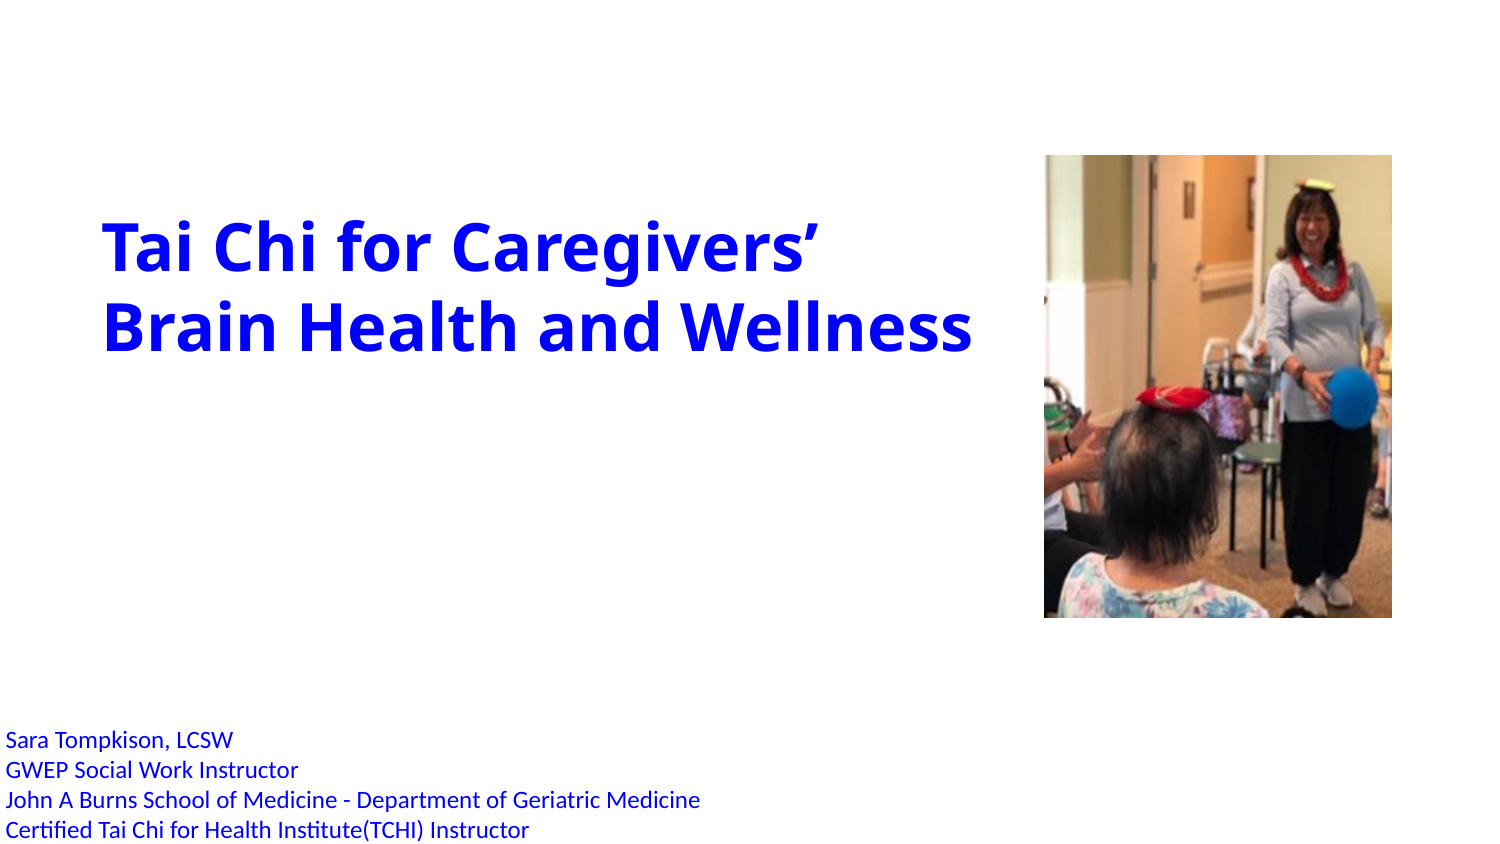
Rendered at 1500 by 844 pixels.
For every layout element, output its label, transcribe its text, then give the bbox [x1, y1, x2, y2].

list Sara Tompkison, LCSW GWEP Social Work Instructor John A Burns School of Medicine - Department of Geriatric Medicine Certified Tai Chi for Health Institute(TCHI) Instructor [0, 708, 1013, 844]
picture [1044, 155, 1392, 618]
title Tai Chi for Caregivers’ Brain Health and Wellness [86, 155, 1013, 440]
